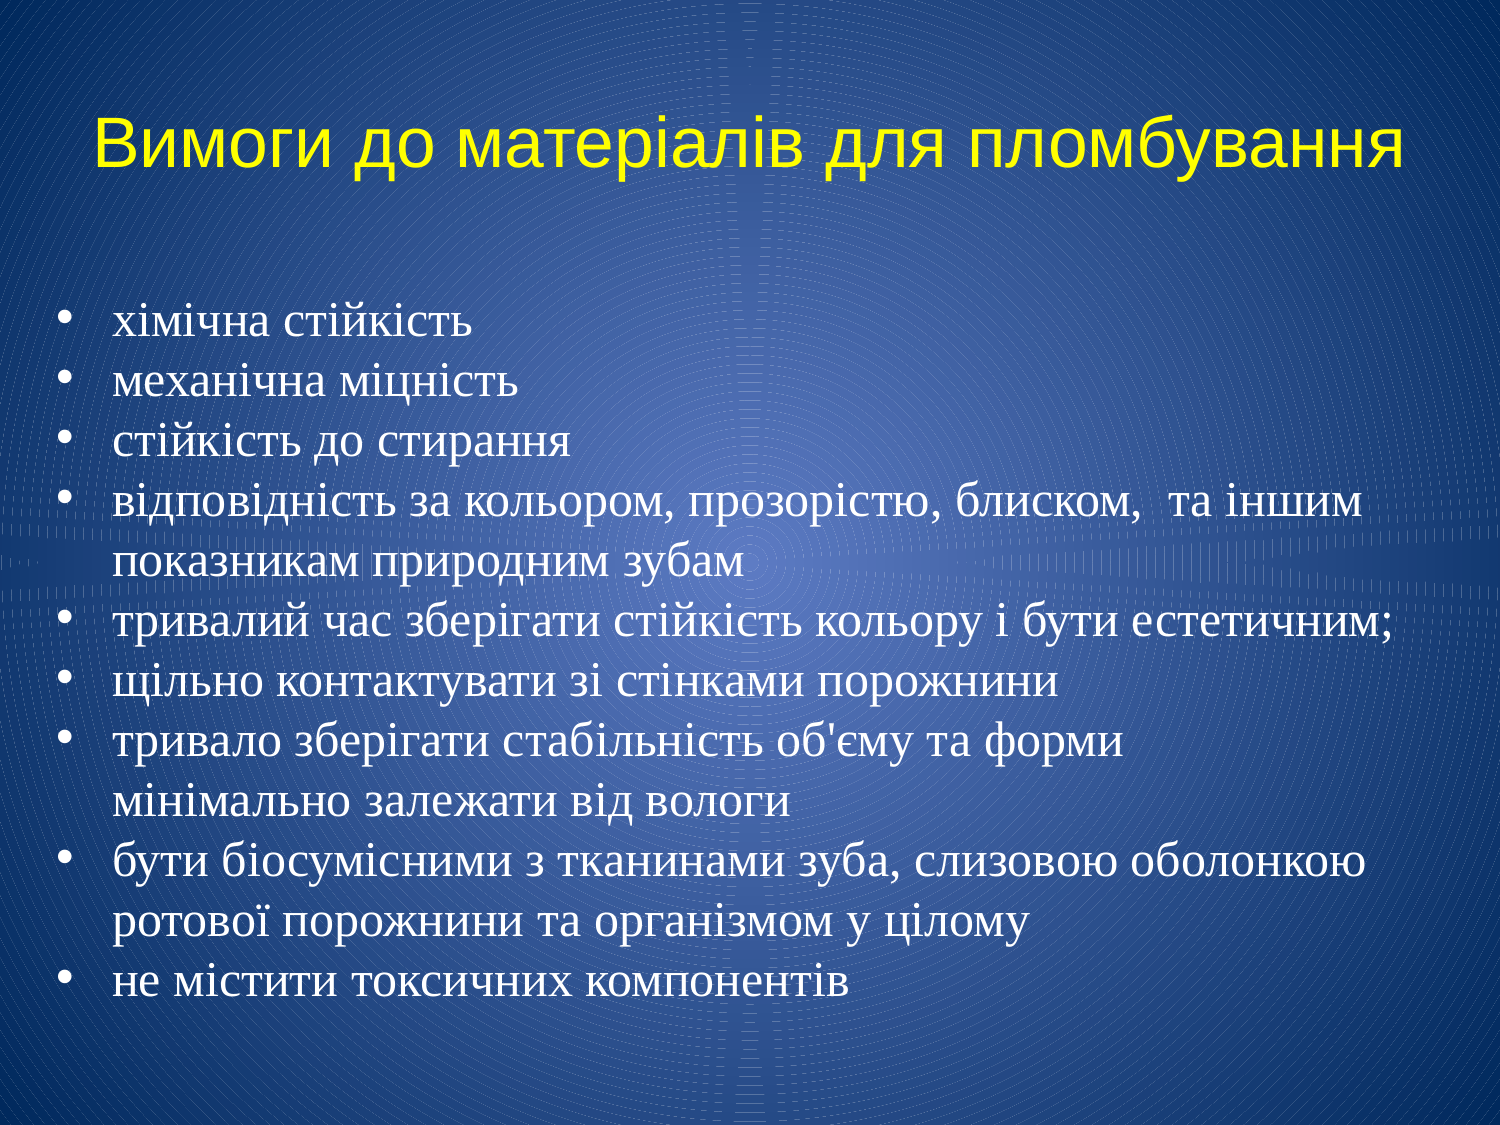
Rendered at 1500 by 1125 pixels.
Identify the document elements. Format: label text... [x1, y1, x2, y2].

title Вимоги до матеріалів для пломбування [75, 45, 1425, 233]
text_box хімічна стійкість механічна міцність стійкість до стирання відповідність за кольором, прозорістю, блиском, та іншим показникам природним зубам тривалий час зберігати стійкість кольору і бути естетичним; щільно контактувати зі стінками порожнини тривало зберігати стабільність об'єму та форми мінімально залежати від вологи бути біосумісними з тканинами зуба, слизовою оболонкою ротової порож­нини та організмом у цілому не містити токсичних компонентів [41, 278, 1489, 1114]
